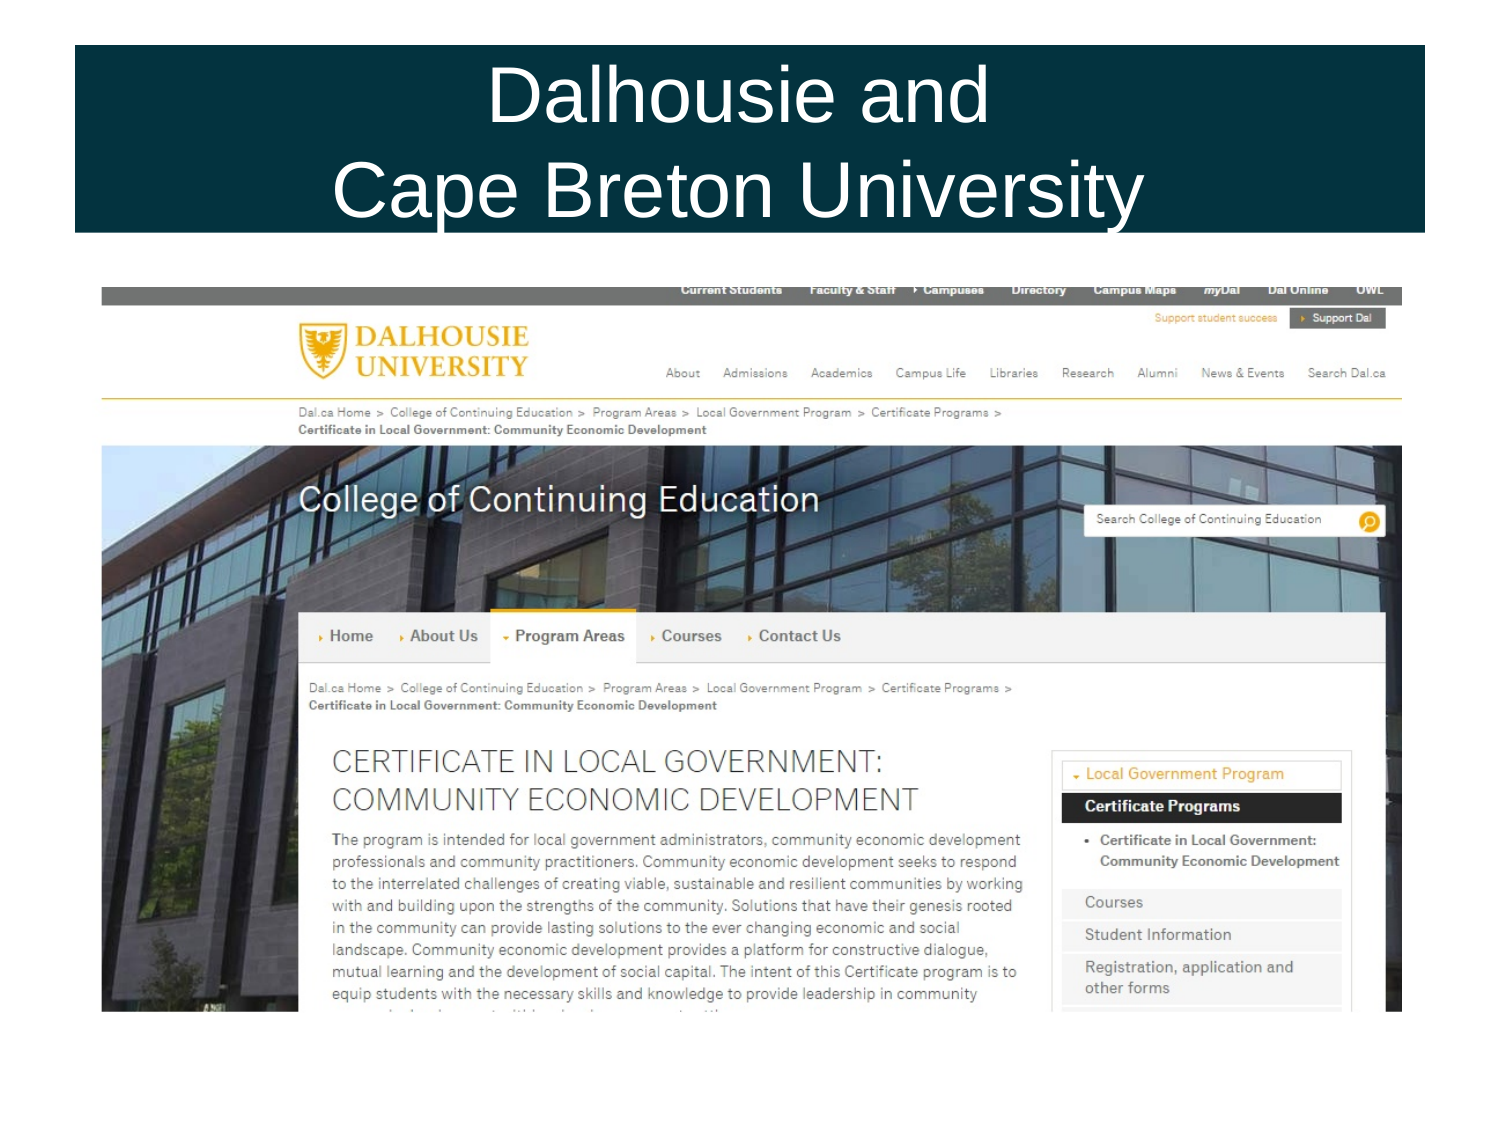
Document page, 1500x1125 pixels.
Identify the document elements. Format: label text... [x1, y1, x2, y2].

title Dalhousie and Cape Breton University [75, 45, 1425, 233]
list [74, 287, 1402, 1013]
